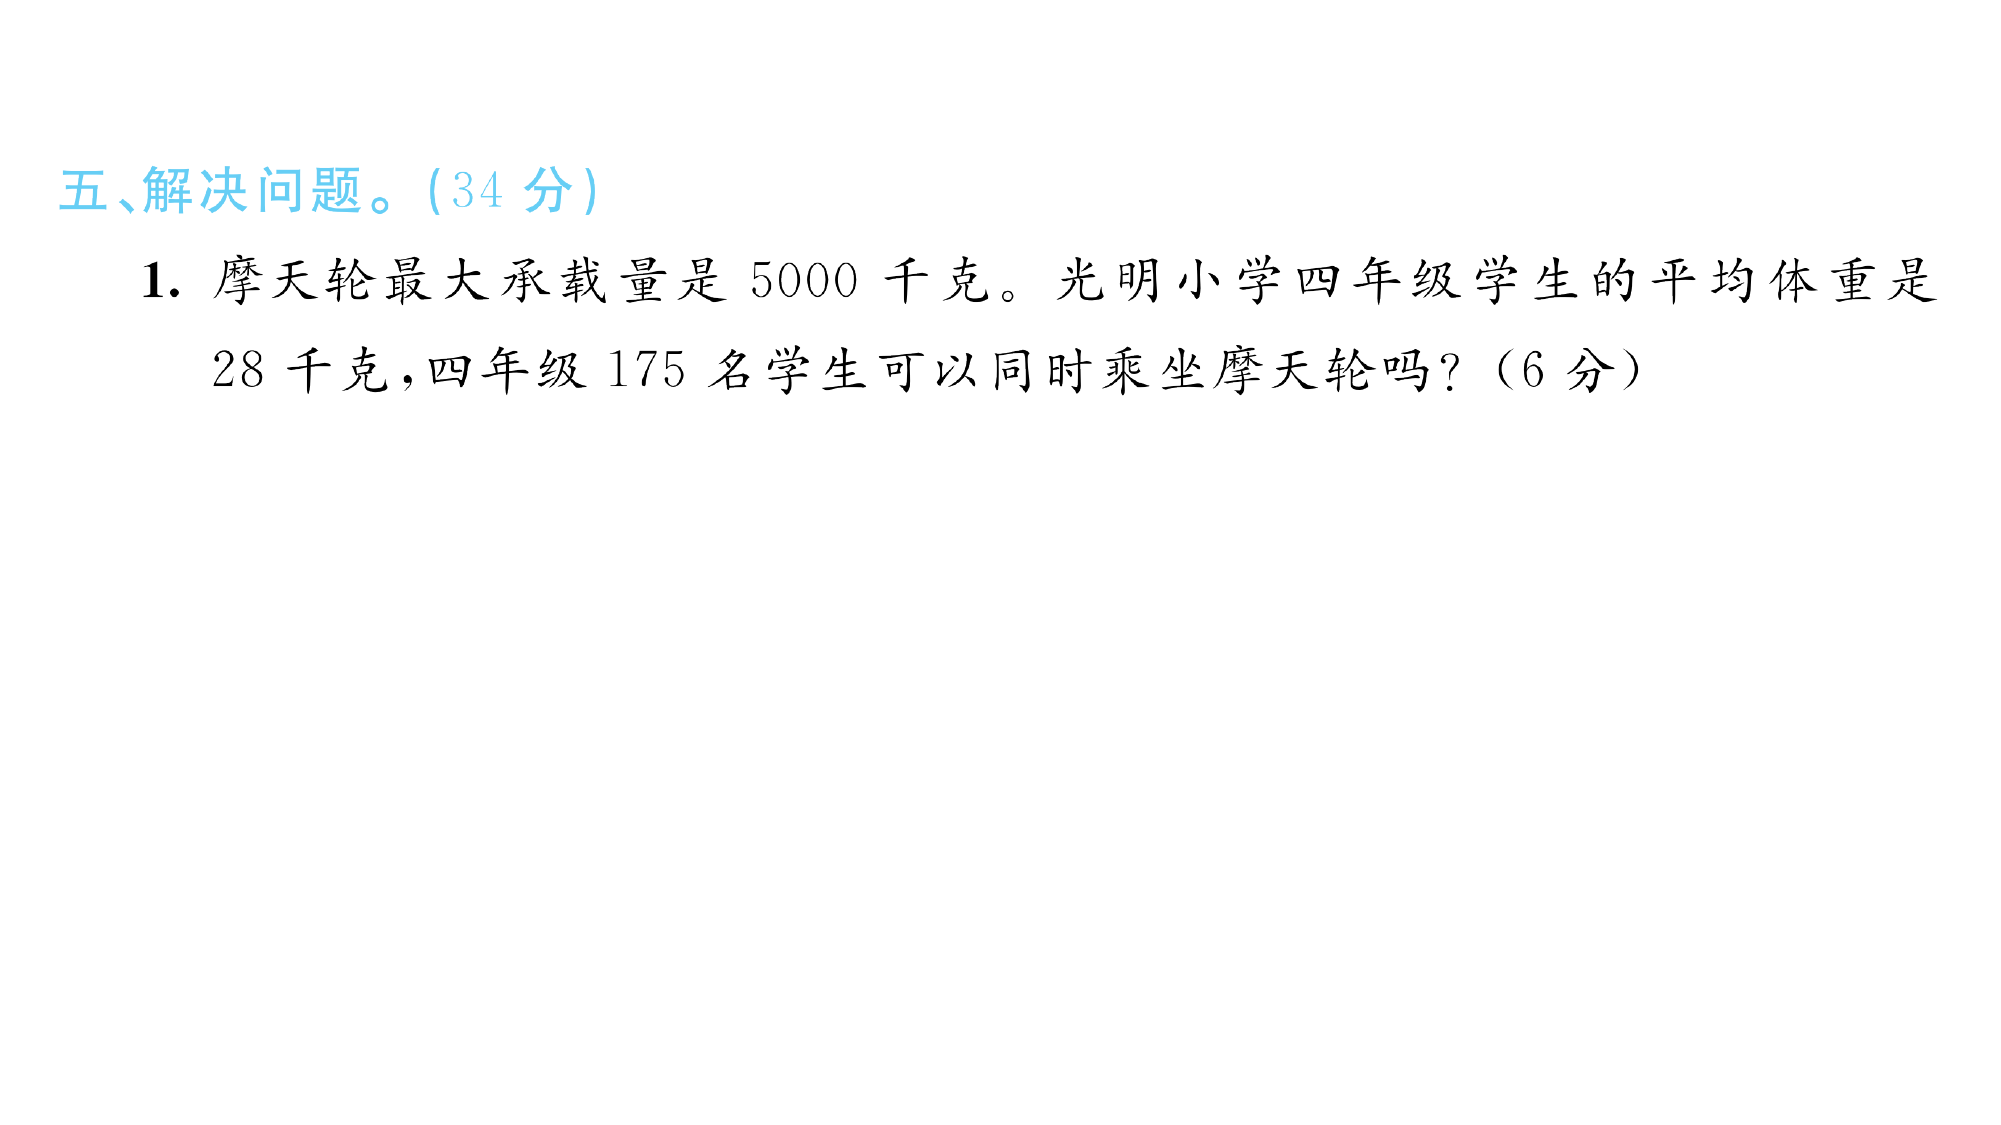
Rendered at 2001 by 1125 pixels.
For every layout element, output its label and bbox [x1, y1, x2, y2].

picture [54, 148, 1945, 588]
